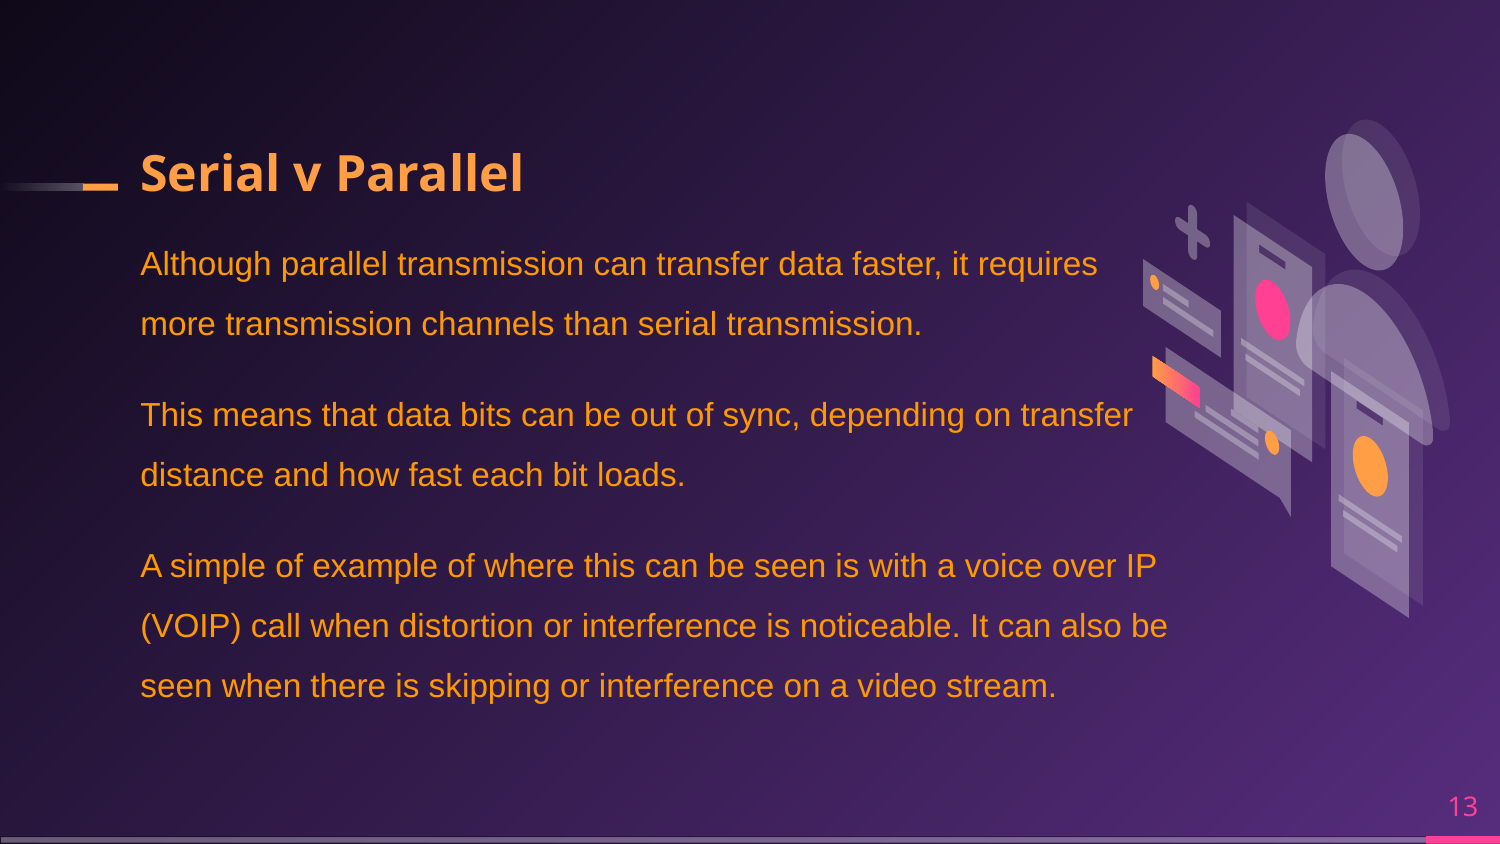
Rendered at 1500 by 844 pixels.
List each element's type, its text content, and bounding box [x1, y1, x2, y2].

list Although parallel transmission can transfer data faster, it requires more transmission channels than serial transmission. This means that data bits can be out of sync, depending on transfer distance and how fast each bit loads. A simple of example of where this can be seen is with a voice over IP (VOIP) call when distortion or interference is noticeable. It can also be seen when there is skipping or interference on a video stream. [140, 222, 1180, 783]
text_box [1142, 119, 1451, 619]
slide_number ‹#› [1426, 779, 1500, 837]
title Serial v Parallel [140, 137, 1011, 203]
